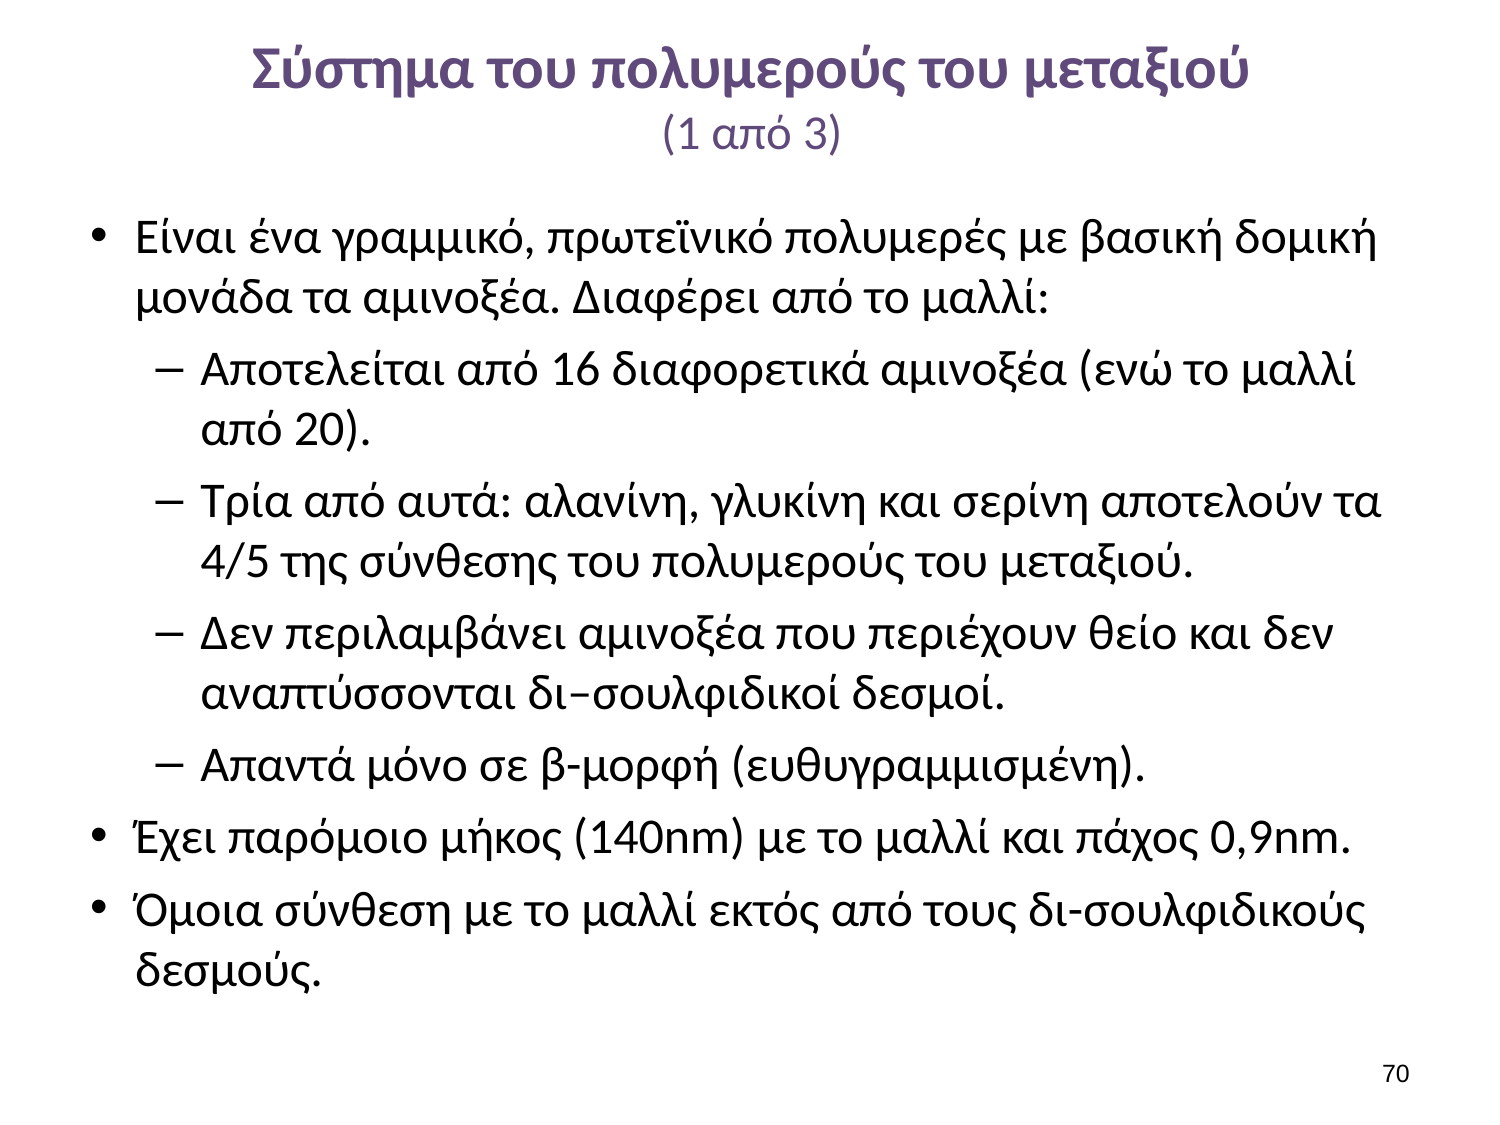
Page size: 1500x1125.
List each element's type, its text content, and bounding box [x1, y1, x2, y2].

slide_number 69 [1074, 1042, 1425, 1103]
title Σύστημα του πολυμερούς του μεταξιού (1 από 3) [76, 19, 1427, 169]
list Είναι ένα γραμμικό, πρωτεϊνικό πολυμερές με βασική δομική μονάδα τα αμινοξέα. Διαφέρει από το μαλλί: Αποτελείται από 16 διαφορετικά αμινοξέα (ενώ το μαλλί από 20). Τρία από αυτά: αλανίνη, γλυκίνη και σερίνη αποτελούν τα 4/5 της σύνθεσης του πολυμερούς του μεταξιού. Δεν περιλαμβάνει αμινοξέα που περιέχουν θείο και δεν αναπτύσσονται δι–σουλφιδικοί δεσμοί. Απαντά μόνο σε β-μορφή (ευθυγραμμισμένη). Έχει παρόμοιο μήκος (140nm) με το μαλλί και πάχος 0,9nm. Όμοια σύνθεση με το μαλλί εκτός από τους δι-σουλφιδικούς δεσμούς. [75, 196, 1425, 1024]
